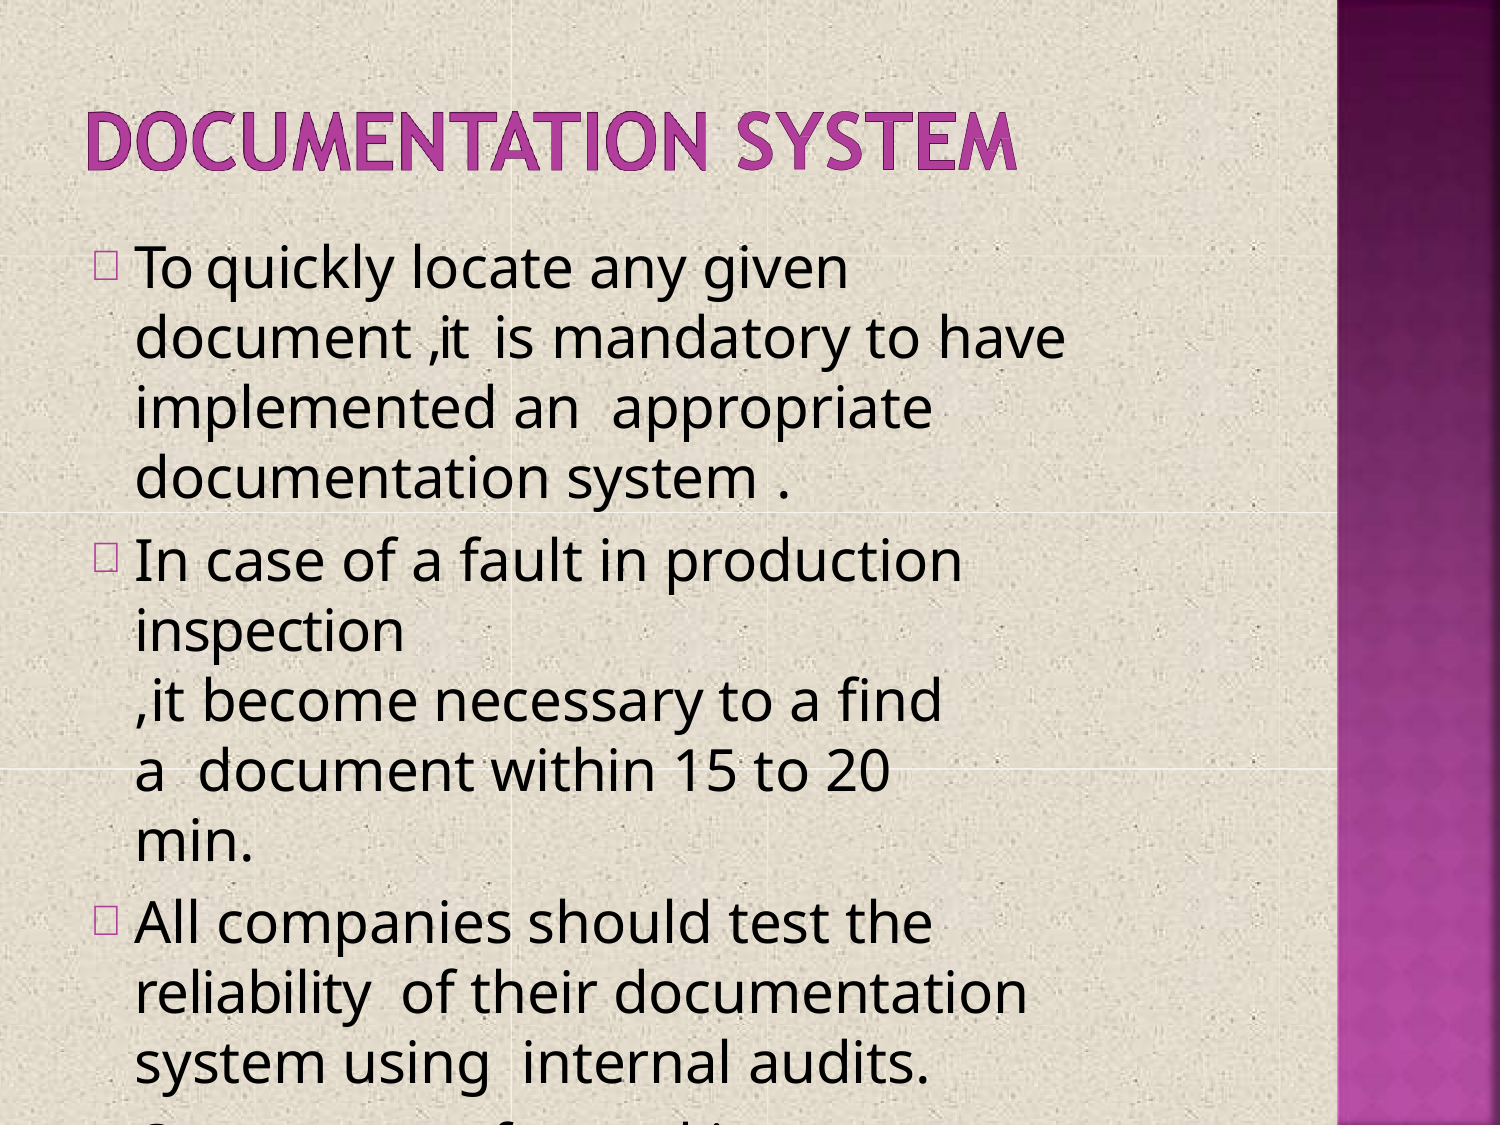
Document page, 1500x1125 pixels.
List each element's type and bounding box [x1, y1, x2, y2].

text_box [737, 111, 1017, 171]
text_box [0, 0, 1500, 1125]
